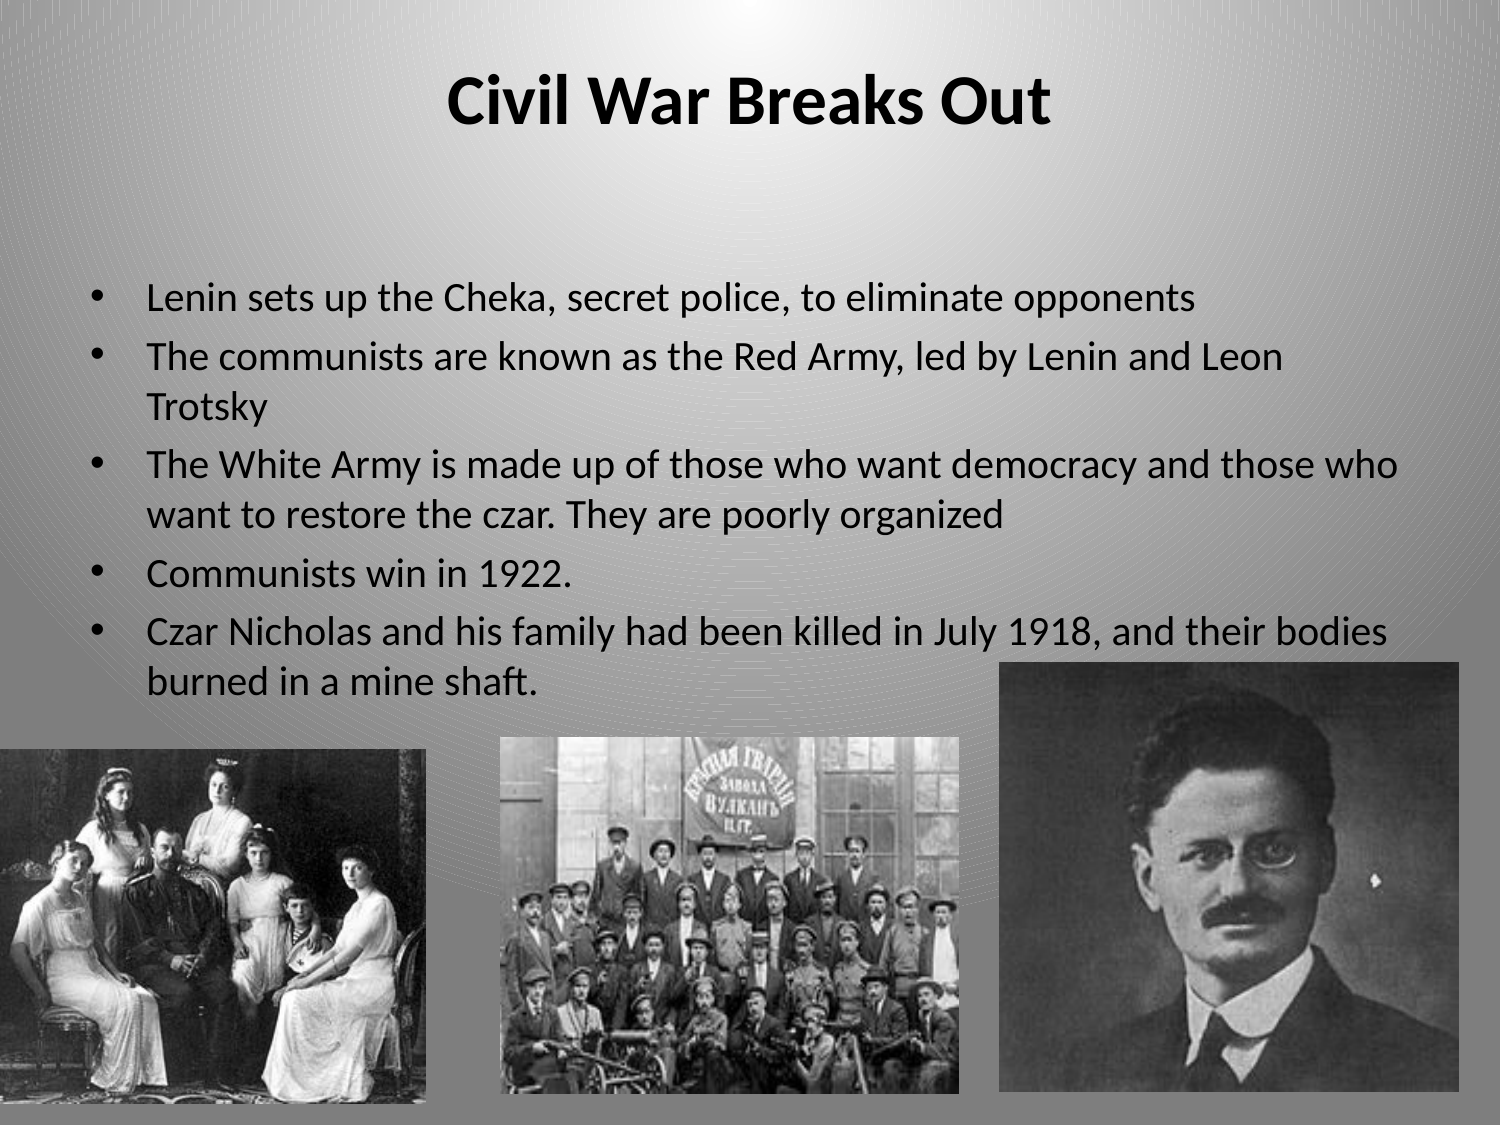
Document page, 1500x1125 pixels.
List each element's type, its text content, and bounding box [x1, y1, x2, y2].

title Civil War Breaks Out [75, 45, 1425, 233]
picture [999, 662, 1459, 1092]
picture [499, 737, 959, 1094]
list Lenin sets up the Cheka, secret police, to eliminate opponents The communists are known as the Red Army, led by Lenin and Leon Trotsky The White Army is made up of those who want democracy and those who want to restore the czar. They are poorly organized Communists win in 1922. Czar Nicholas and his family had been killed in July 1918, and their bodies burned in a mine shaft. [75, 262, 1425, 1005]
picture [0, 749, 426, 1105]
